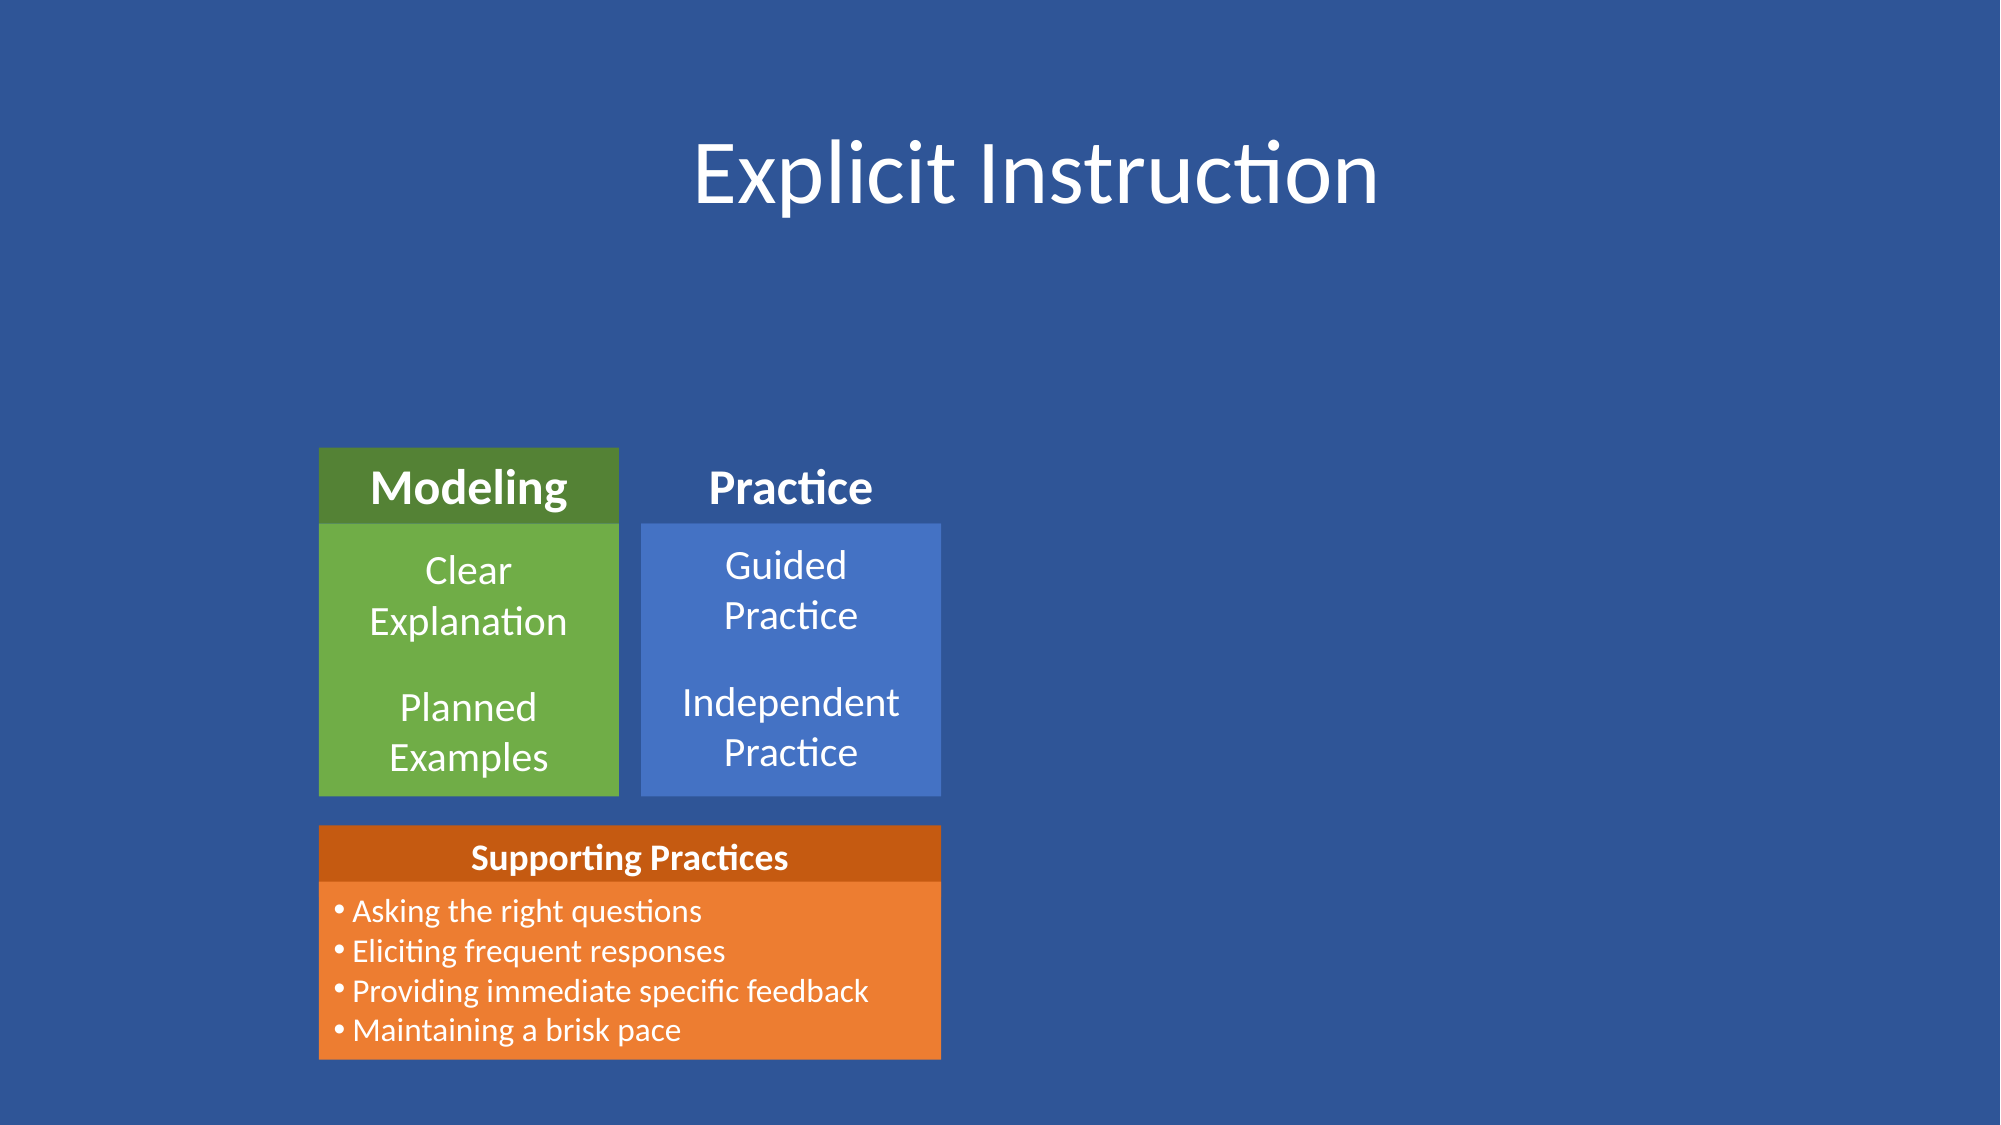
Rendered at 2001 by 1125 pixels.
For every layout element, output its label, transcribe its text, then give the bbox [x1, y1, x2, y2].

text_box Asking the right questions Eliciting frequent responses Providing immediate specific feedback Maintaining a brisk pace [318, 881, 942, 1060]
text_box Guided Practice [641, 524, 942, 653]
text_box Practice [641, 447, 942, 524]
text_box Supporting Practices [318, 825, 942, 881]
title Explicit Instruction [362, 52, 1712, 296]
text_box Clear Explanation [318, 524, 619, 664]
text_box Planned Examples [318, 664, 619, 797]
text_box Modeling [318, 447, 619, 524]
text_box Independent Practice [641, 653, 942, 797]
